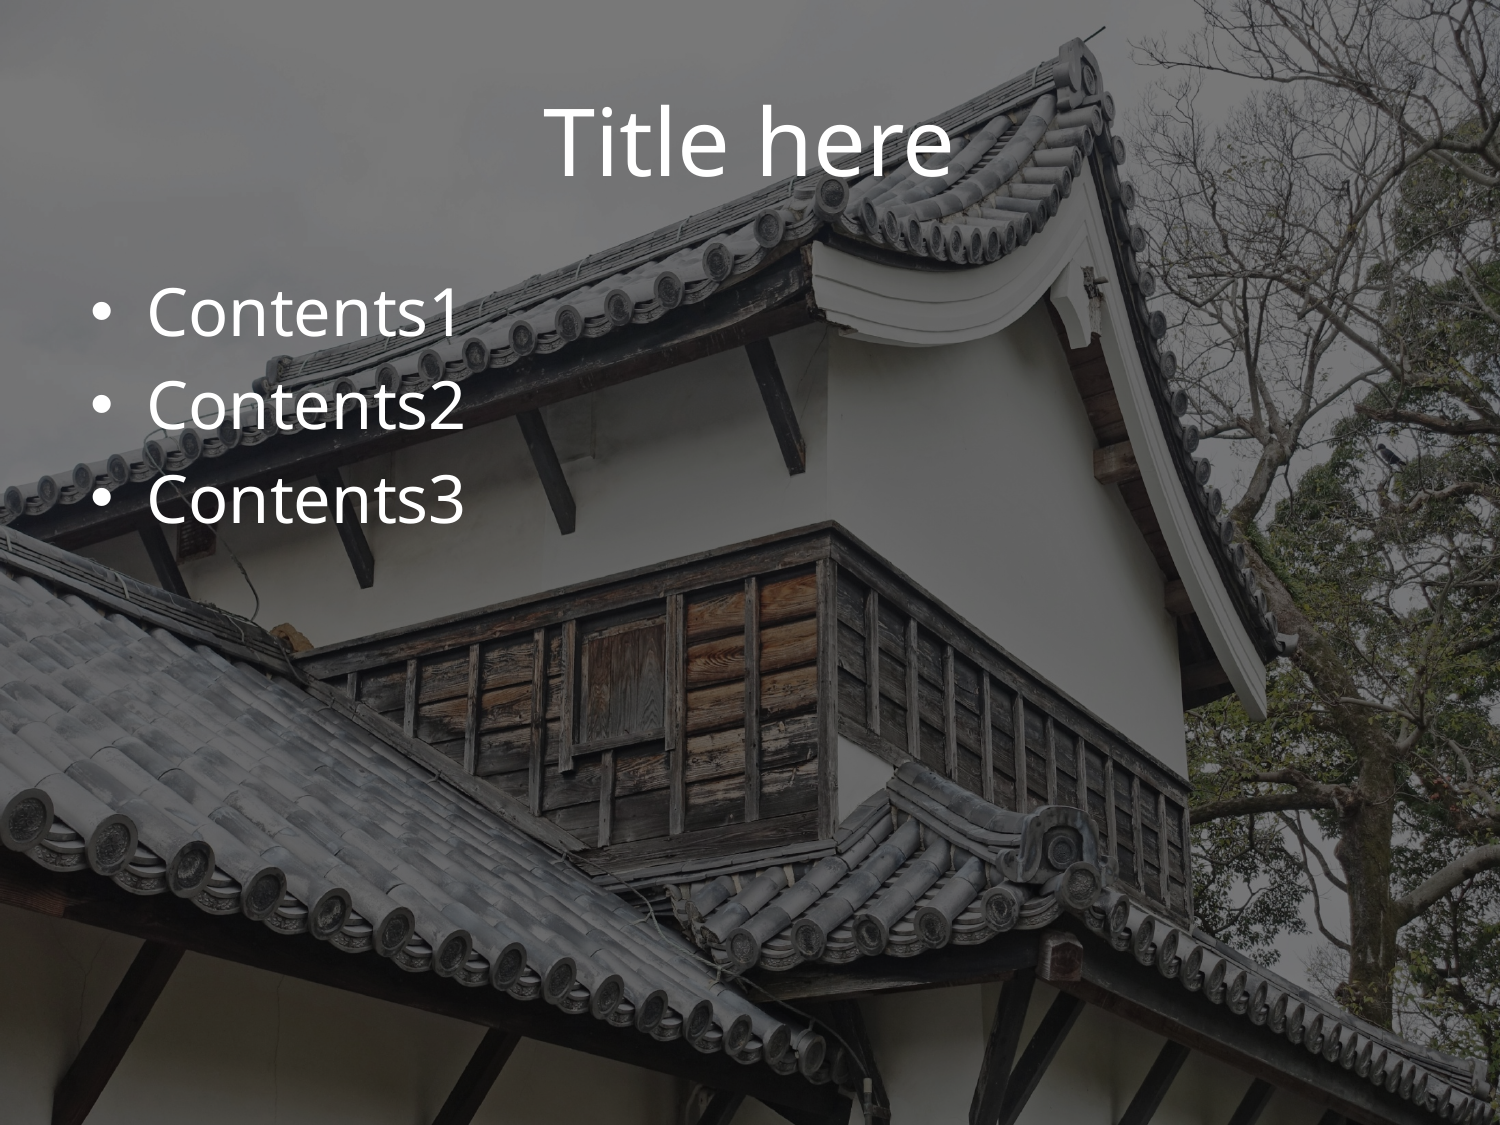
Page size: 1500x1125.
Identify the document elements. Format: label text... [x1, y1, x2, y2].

text_box [0, 0, 1500, 1125]
title Title here [75, 45, 1425, 233]
list Contents1 Contents2 Contents3 [75, 262, 1425, 1005]
